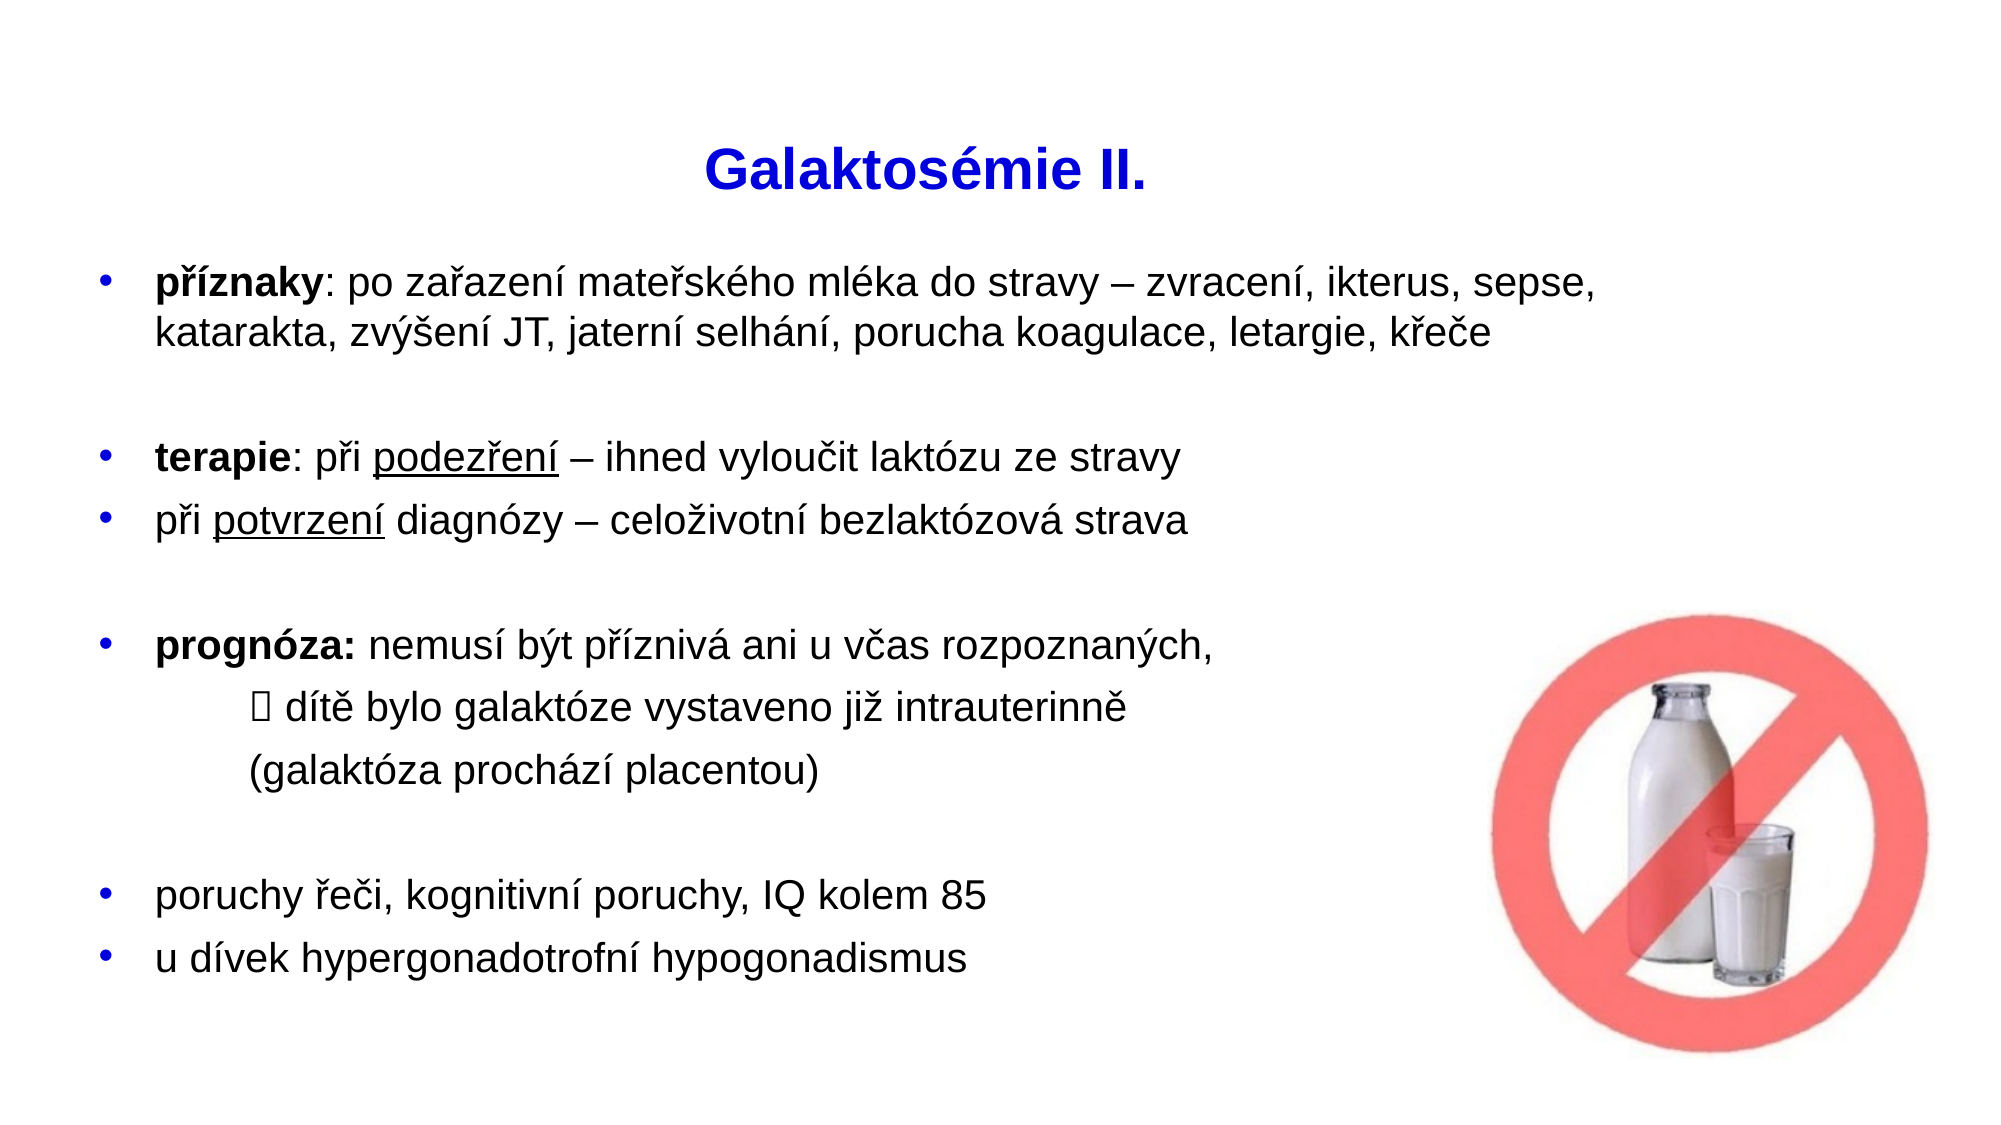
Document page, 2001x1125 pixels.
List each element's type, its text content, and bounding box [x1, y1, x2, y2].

list příznaky: po zařazení mateřského mléka do stravy – zvracení, ikterus, sepse, katarakta, zvýšení JT, jaterní selhání, porucha koagulace, letargie, křeče terapie: při podezření – ihned vyloučit laktózu ze stravy při potvrzení diagnózy – celoživotní bezlaktózová strava prognóza: nemusí být příznivá ani u včas rozpoznaných,  dítě bylo galaktóze vystaveno již intrauterinně (galaktóza prochází placentou) poruchy řeči, kognitivní poruchy, IQ kolem 85 u dívek hypergonadotrofní hypogonadismus [98, 254, 1750, 1059]
title Galaktosémie II. [303, 117, 1550, 227]
picture [1487, 610, 1936, 1059]
